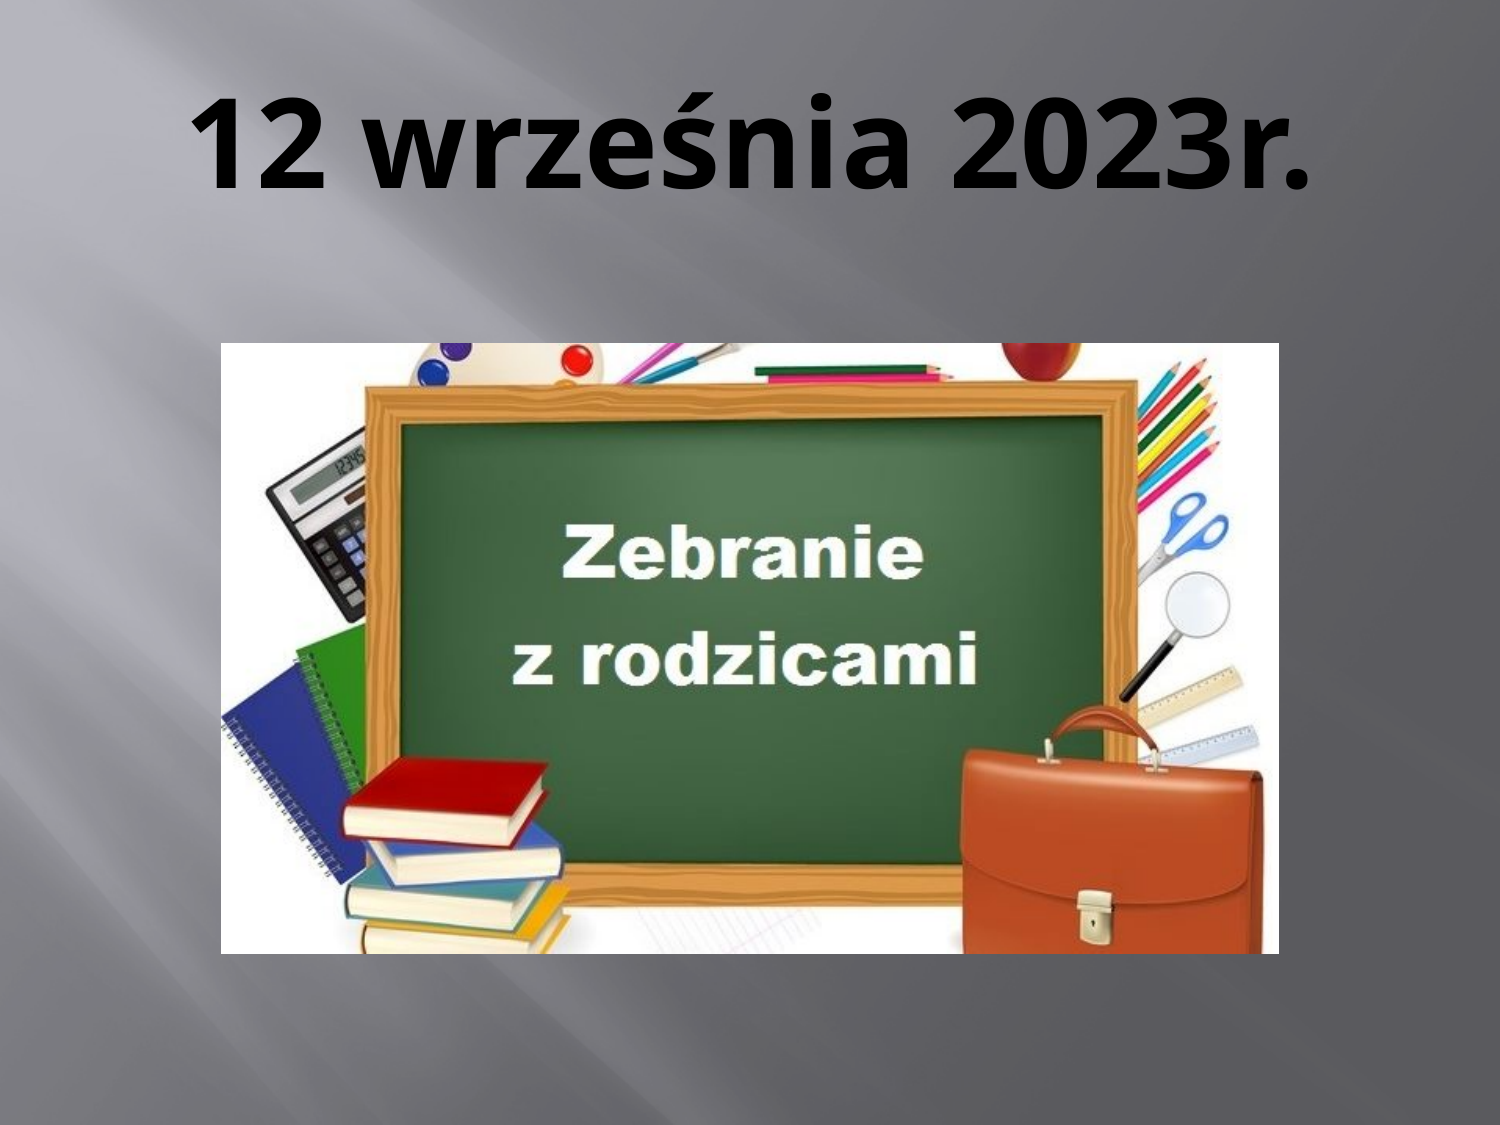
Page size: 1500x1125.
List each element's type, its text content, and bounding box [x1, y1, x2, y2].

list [221, 343, 1279, 954]
title 12 września 2023r. [75, 45, 1425, 233]
